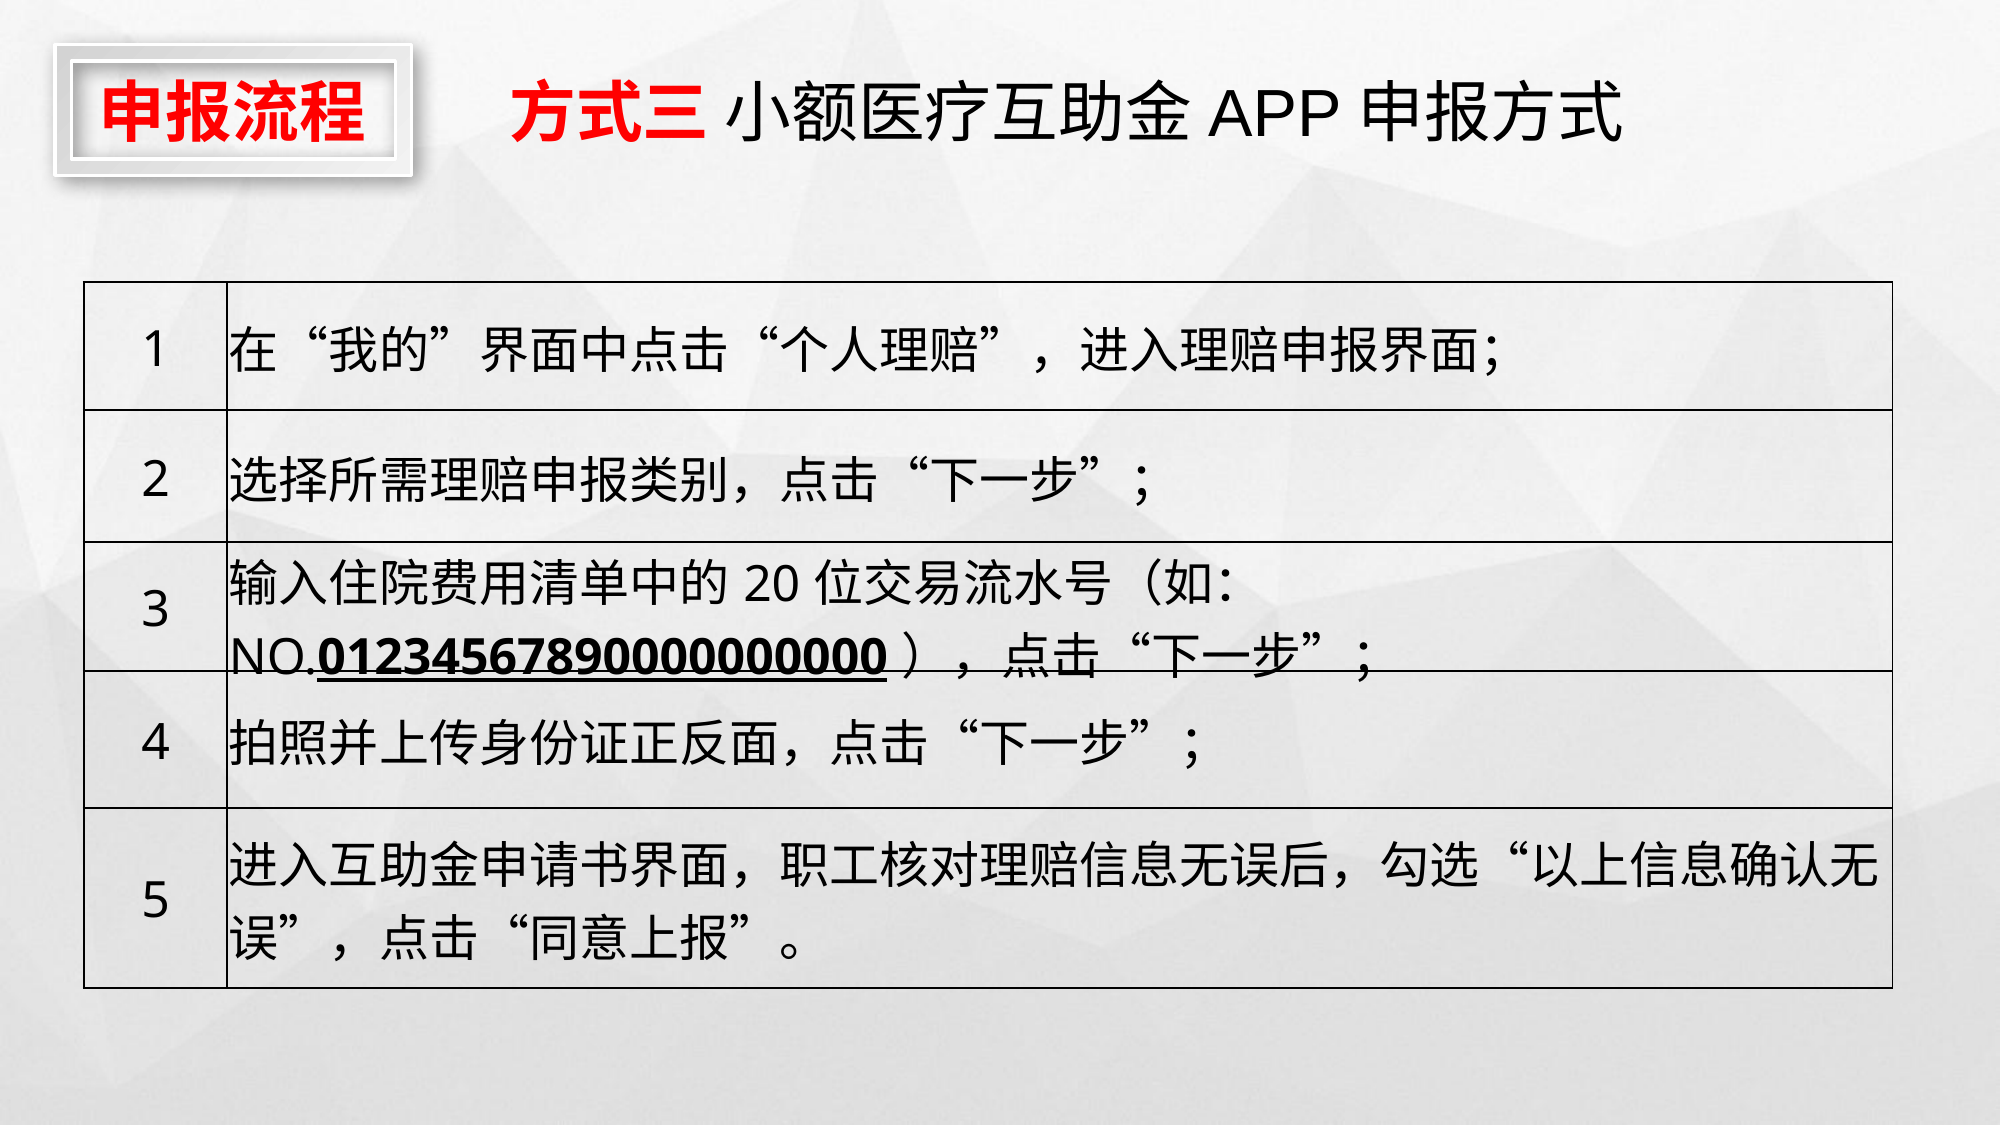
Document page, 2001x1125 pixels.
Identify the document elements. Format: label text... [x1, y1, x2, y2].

table_cell 拍照并上传身份证正反面，点击“下一步”； [228, 672, 1892, 807]
table_cell 进入互助金申请书界面，职工核对理赔信息无误后，勾选“以上信息确认无误”，点击“同意上报”。 [228, 809, 1892, 987]
table_cell 2 [85, 411, 226, 541]
table_cell 选择所需理赔申报类别，点击“下一步”； [228, 411, 1892, 541]
table_header 在“我的”界面中点击“个人理赔”，进入理赔申报界面； [228, 283, 1892, 409]
text_box 方式三 小额医疗互助金APP申报方式 [448, 61, 1640, 157]
table_cell 3 [85, 543, 226, 670]
table_header 1 [85, 283, 226, 409]
table_cell 5 [85, 809, 226, 987]
table_cell 输入住院费用清单中的20位交易流水号（如：NO.01234567890000000000），点击“下一步”； [228, 543, 1892, 670]
text_box 申报流程 [84, 61, 381, 157]
table_cell 4 [85, 672, 226, 807]
picture [0, 0, 2000, 1125]
text_box [55, 44, 412, 176]
